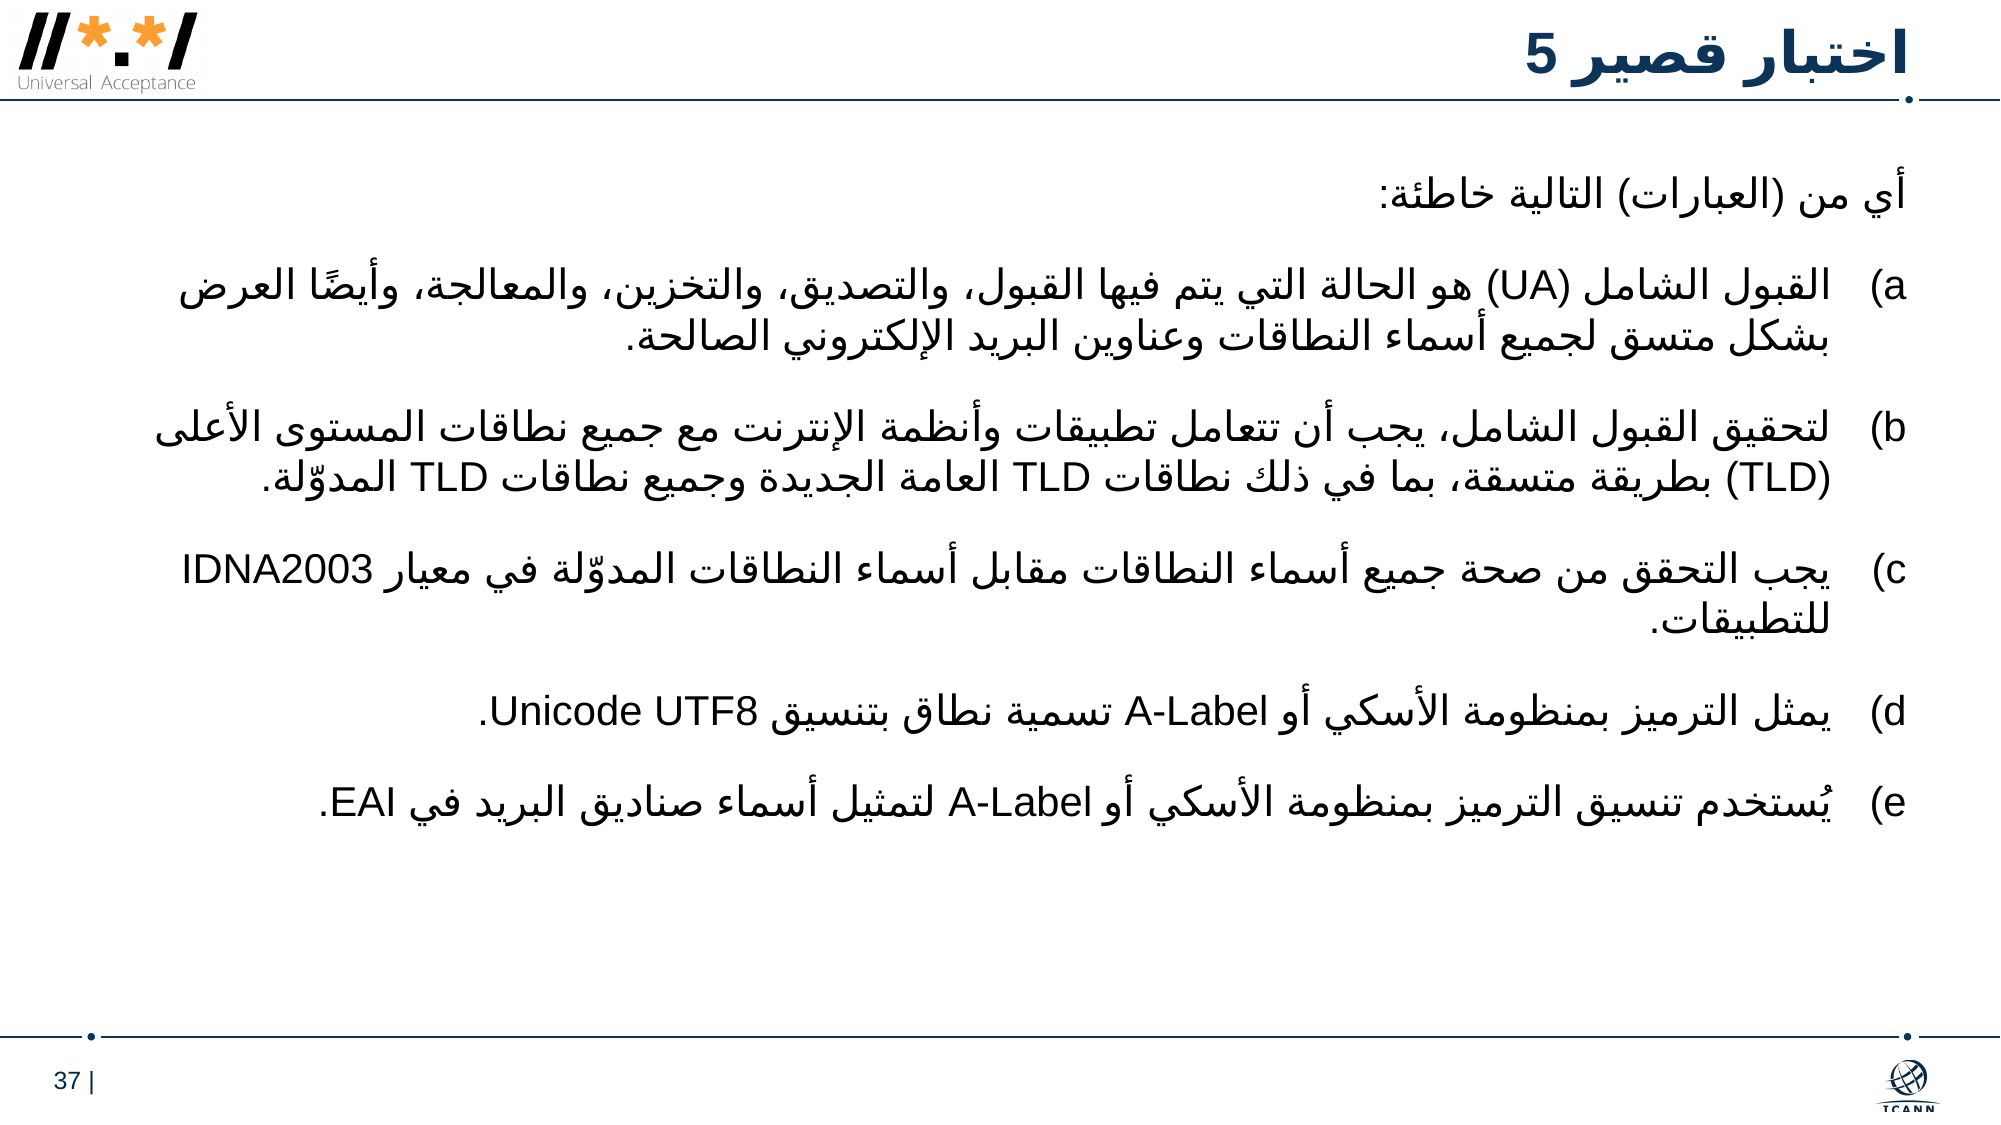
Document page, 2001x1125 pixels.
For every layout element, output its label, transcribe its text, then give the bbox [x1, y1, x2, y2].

title اختبار قصير 5 [212, 7, 1926, 82]
picture [1875, 1060, 1940, 1112]
picture [5, 5, 210, 99]
list أي من (العبارات) التالية خاطئة: القبول الشامل (UA) هو الحالة التي يتم فيها القبول، والتصديق، والتخزين، والمعالجة، وأيضًا العرض بشكل متسق لجميع أسماء النطاقات وعناوين البريد الإلكتروني الصالحة. لتحقيق القبول الشامل، يجب أن تتعامل تطبيقات وأنظمة الإنترنت مع جميع نطاقات المستوى الأعلى (TLD) بطريقة متسقة، بما في ذلك نطاقات TLD العامة الجديدة وجميع نطاقات TLD المدوّلة. يجب التحقق من صحة جميع أسماء النطاقات مقابل أسماء النطاقات المدوّلة في معيار IDNA2003 للتطبيقات. يمثل الترميز بمنظومة الأسكي أو A-Label تسمية نطاق بتنسيق Unicode UTF8. يُستخدم تنسيق الترميز بمنظومة الأسكي أو A-Label لتمثيل أسماء صناديق البريد في EAI. [138, 166, 1907, 949]
